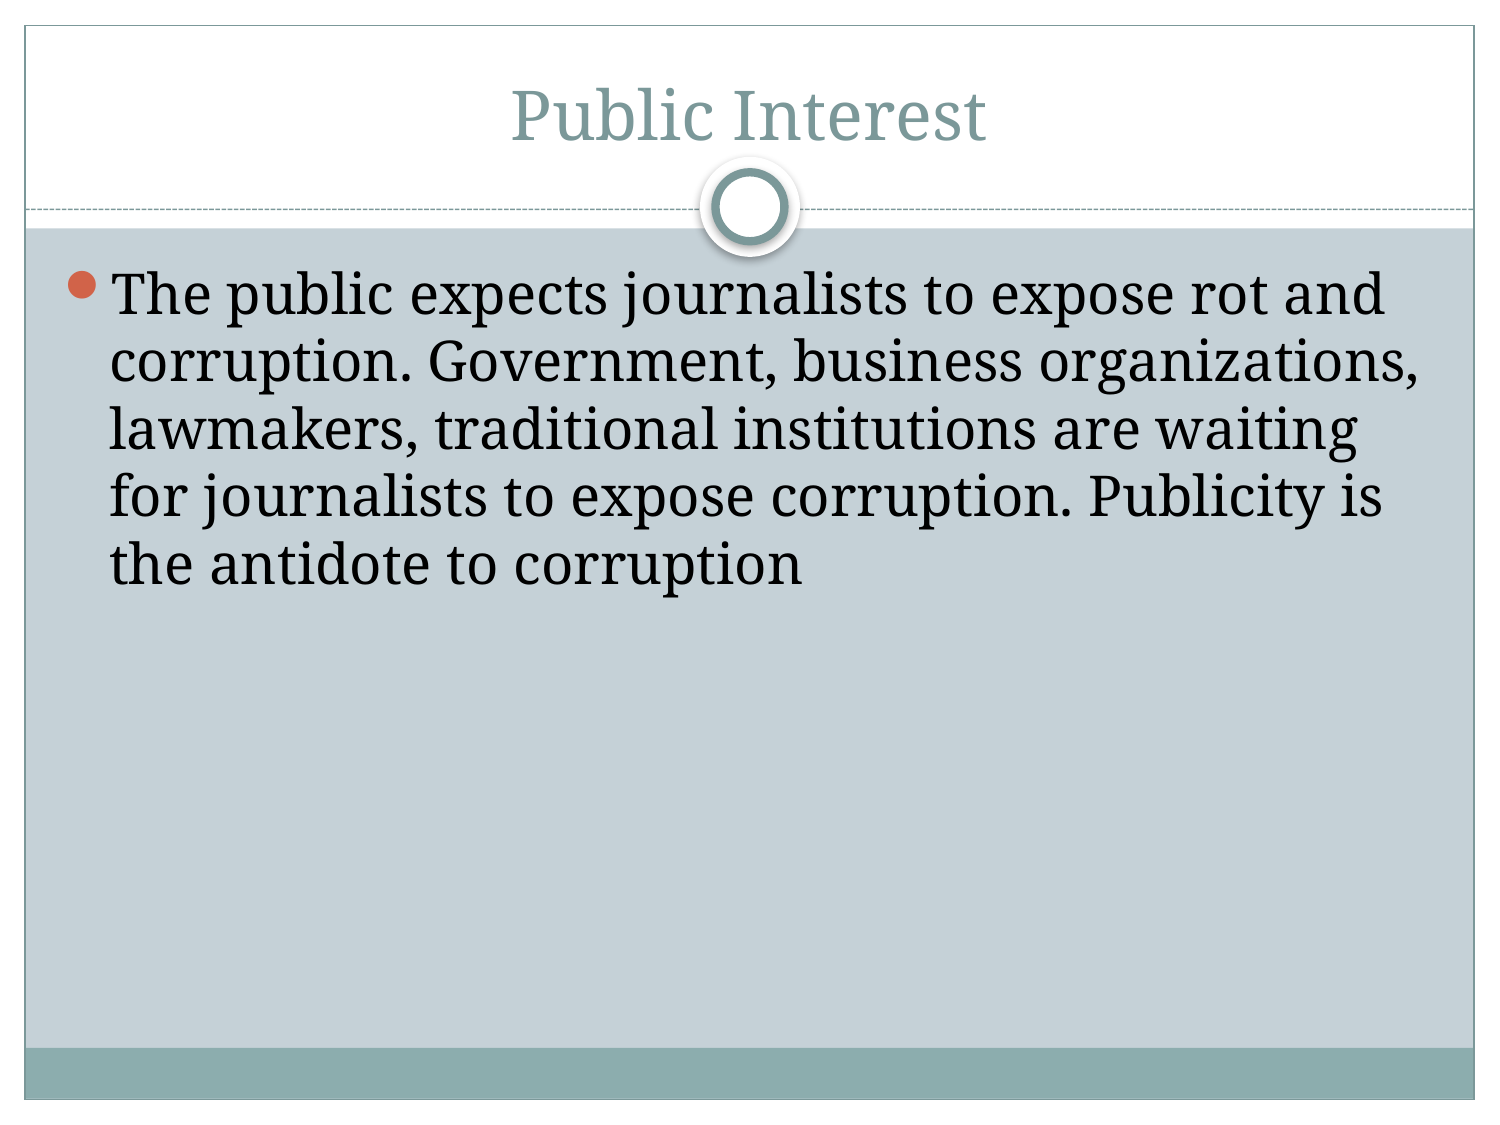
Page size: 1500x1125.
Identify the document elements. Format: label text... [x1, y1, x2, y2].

title Public Interest [49, 37, 1450, 162]
list The public expects journalists to expose rot and corruption. Government, business organizations, lawmakers, traditional institutions are waiting for journalists to expose corruption. Publicity is the antidote to corruption [49, 250, 1445, 1001]
